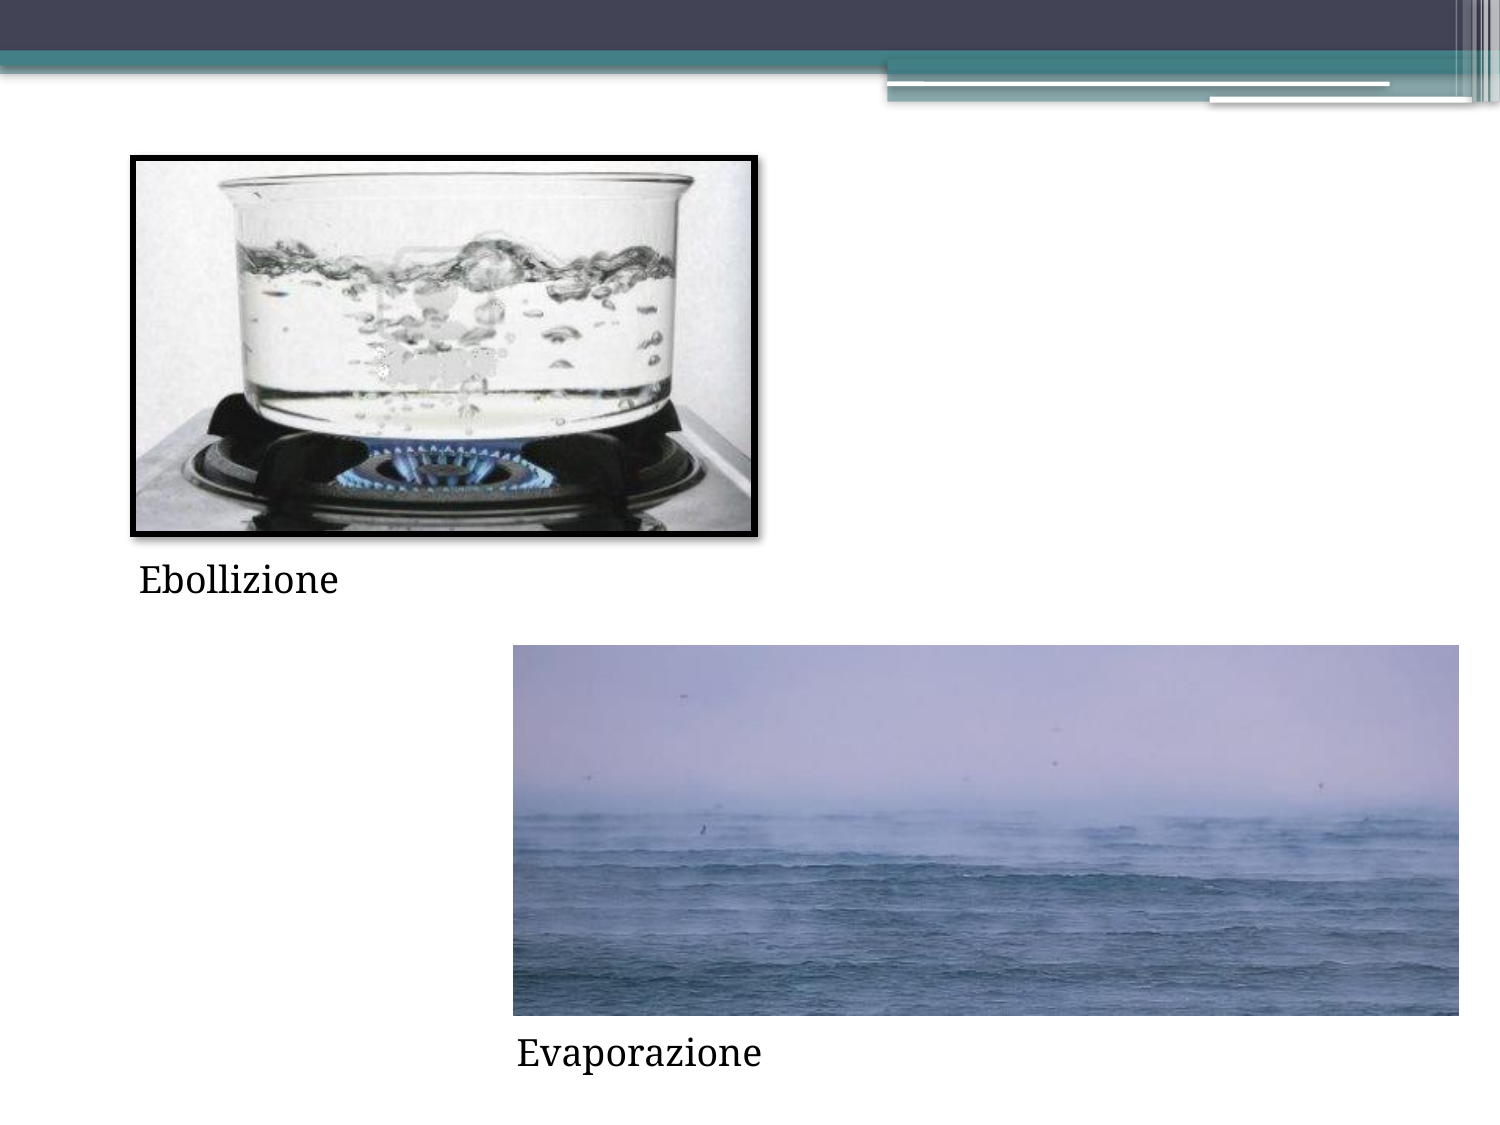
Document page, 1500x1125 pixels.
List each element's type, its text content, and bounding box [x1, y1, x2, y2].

text_box Ebollizione [123, 549, 408, 609]
picture [513, 644, 1459, 1017]
text_box Evaporazione [501, 1021, 1093, 1082]
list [135, 160, 752, 532]
